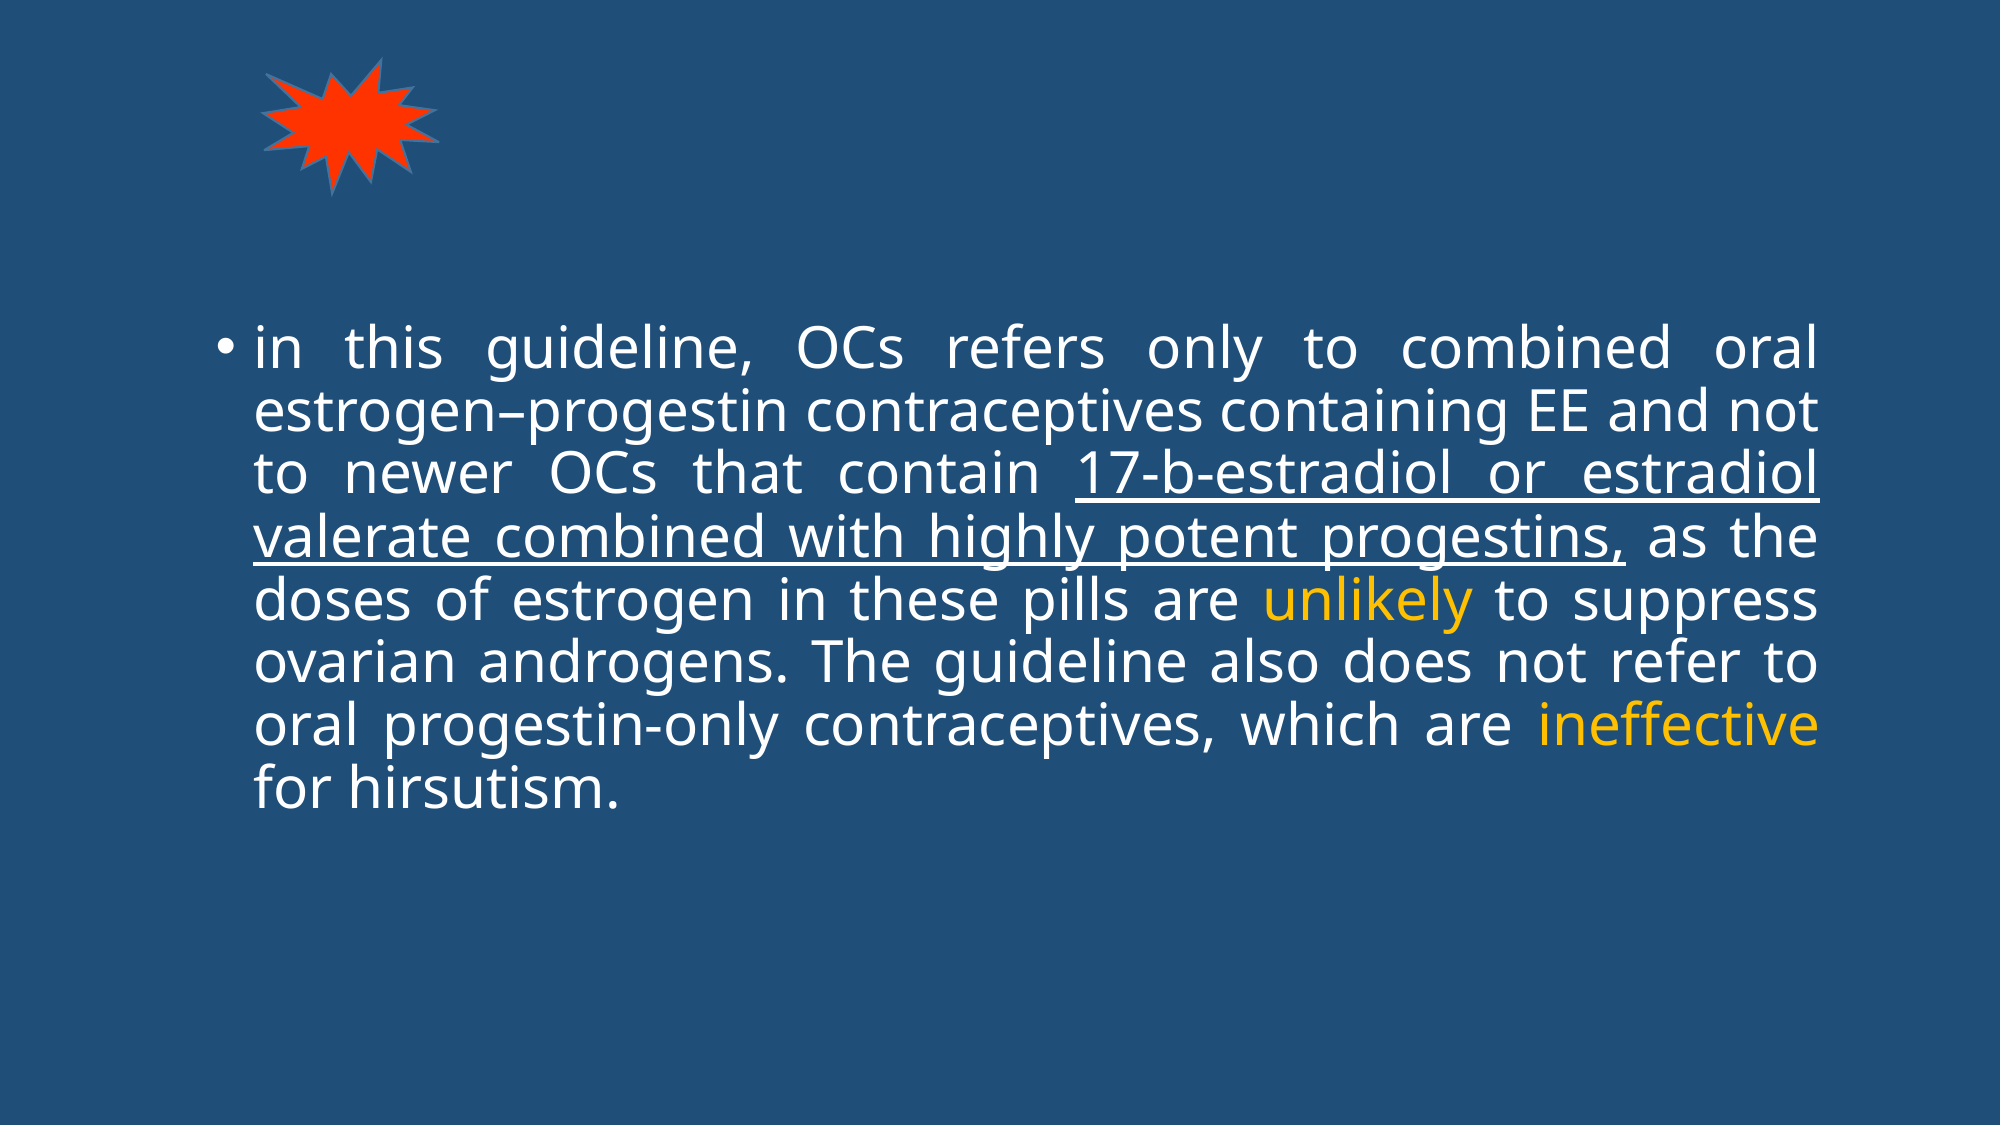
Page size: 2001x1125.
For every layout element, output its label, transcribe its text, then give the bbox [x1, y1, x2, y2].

list in this guideline, OCs refers only to combined oral estrogen–progestin contraceptives containing EE and not to newer OCs that contain 17-b-estradiol or estradiol valerate combined with highly potent progestins, as the doses of estrogen in these pills are unlikely to suppress ovarian androgens. The guideline also does not refer to oral progestin-only contraceptives, which are ineffective for hirsutism. [200, 310, 1835, 777]
text_box [260, 56, 440, 198]
